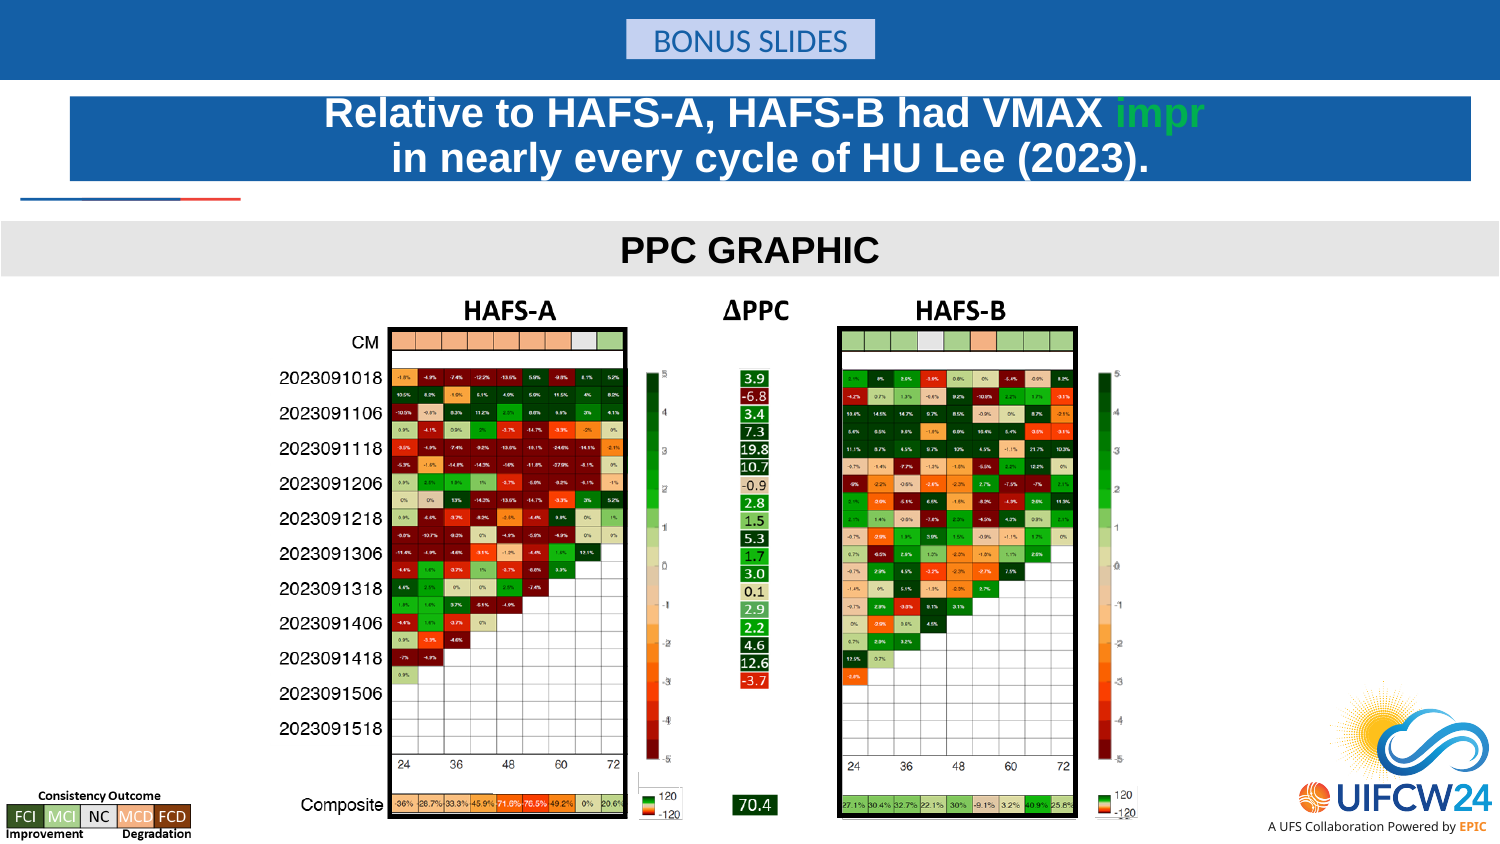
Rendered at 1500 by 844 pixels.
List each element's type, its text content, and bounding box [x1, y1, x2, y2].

text_box PPC GRAPHIC [1, 221, 1499, 277]
text_box Relative to HAFS-A, HAFS-B had VMAX impr in nearly every cycle of HU Lee (2023). [69, 96, 1471, 182]
text_box BONUS SLIDES [626, 19, 876, 60]
picture [0, 783, 196, 844]
picture [270, 281, 1141, 827]
picture [1299, 681, 1492, 813]
